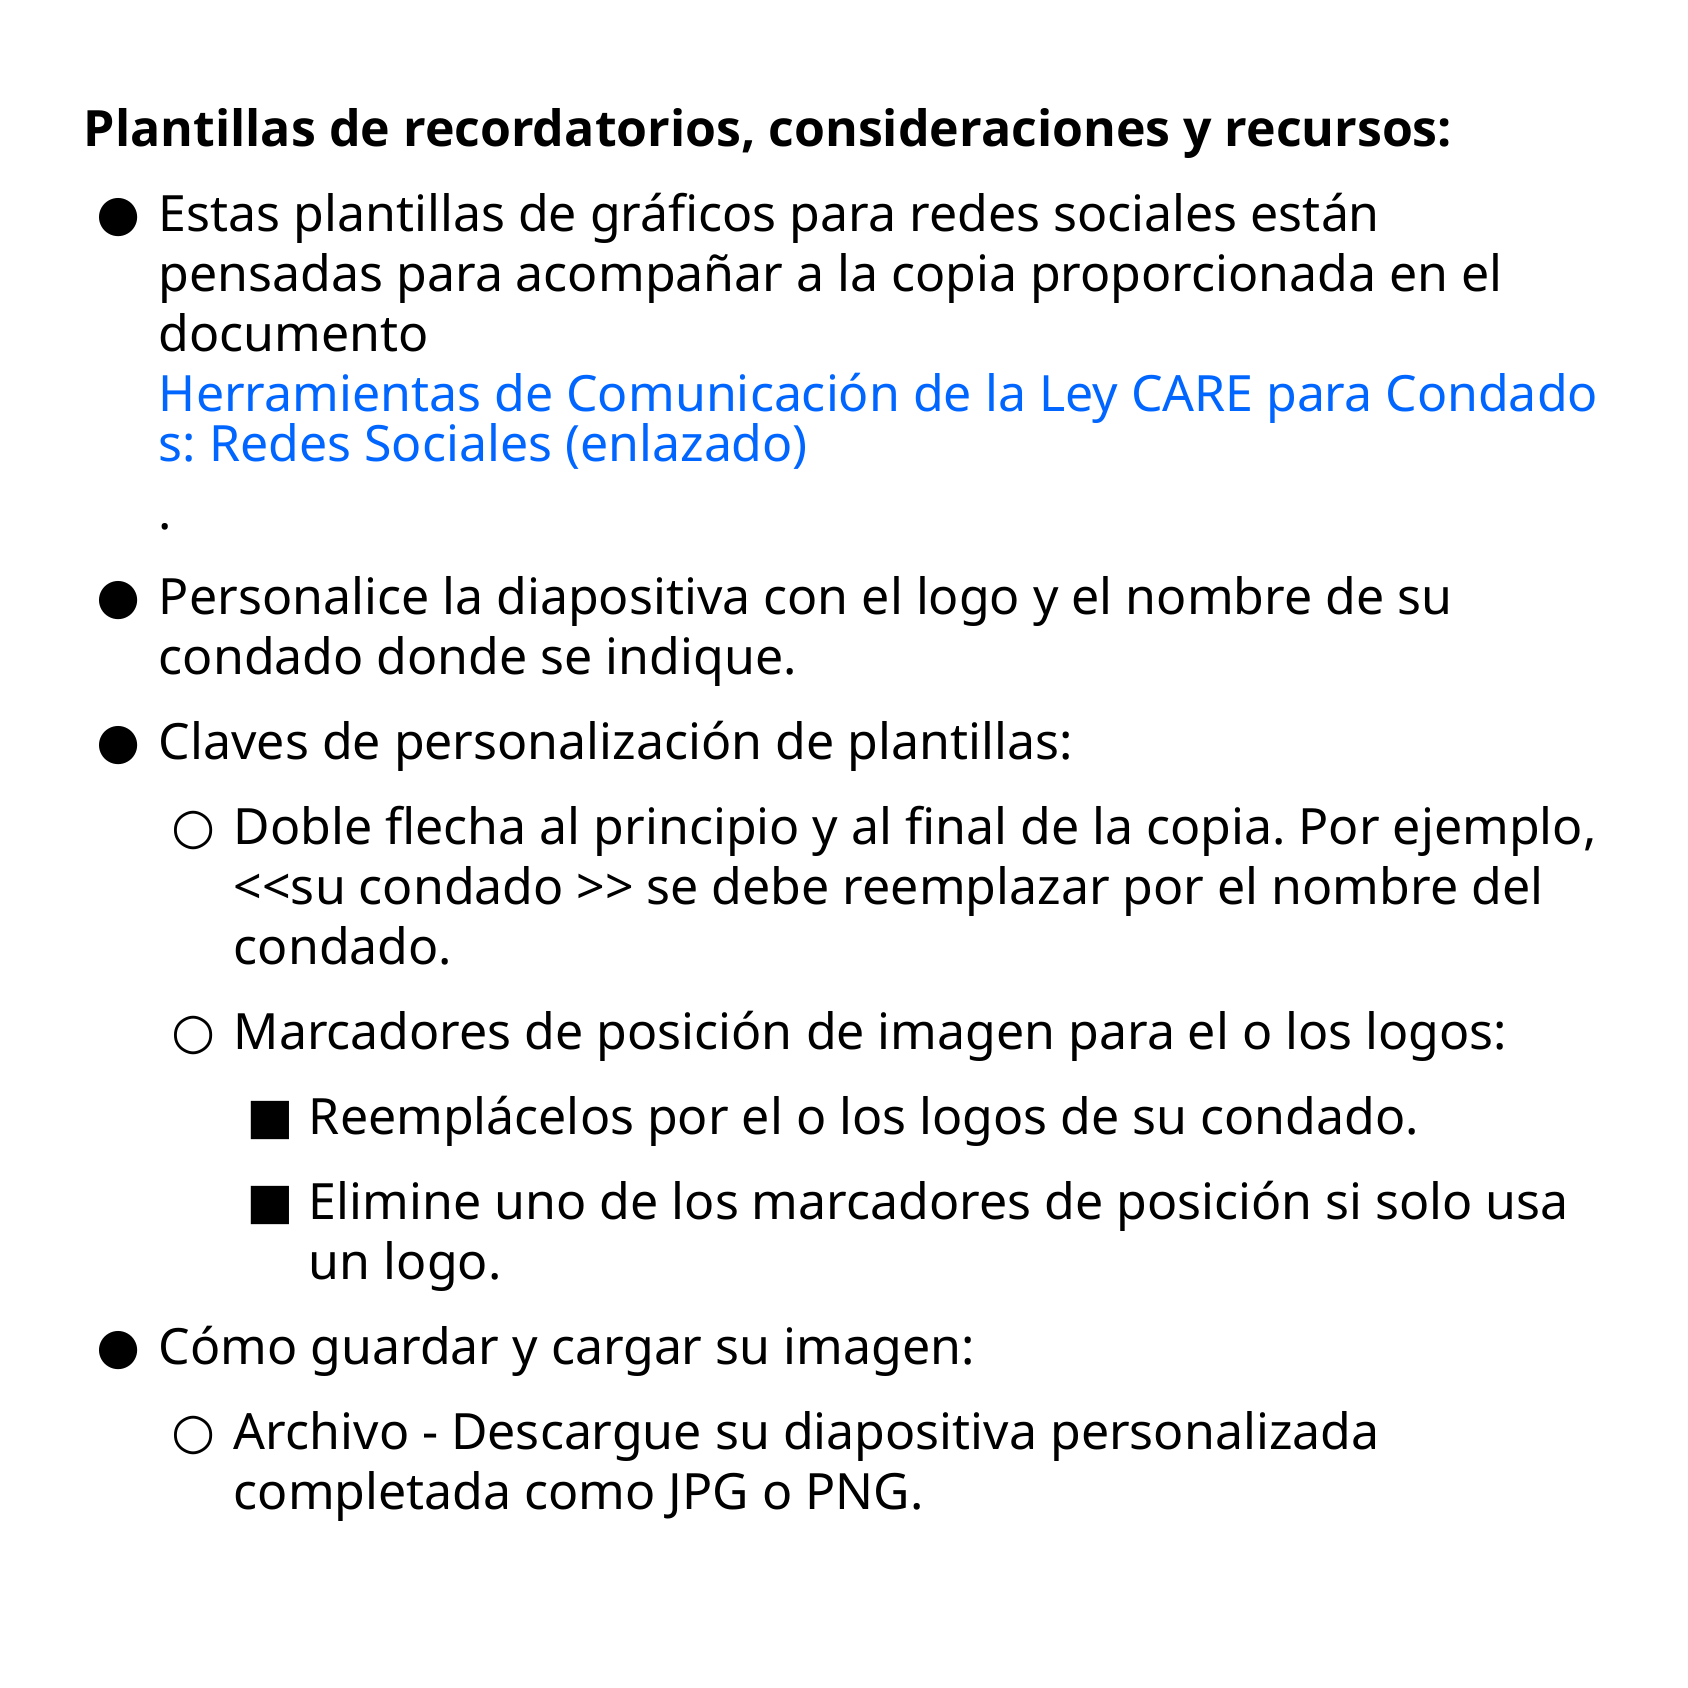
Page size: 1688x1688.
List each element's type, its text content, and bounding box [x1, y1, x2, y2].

text_box Plantillas de recordatorios, consideraciones y recursos: Estas plantillas de gráficos para redes sociales están pensadas para acompañar a la copia proporcionada en el documento Herramientas de Comunicación de la Ley CARE para Condados: Redes Sociales (enlazado). Personalice la diapositiva con el logo y el nombre de su condado donde se indique. Claves de personalización de plantillas: Doble flecha al principio y al final de la copia. Por ejemplo, <<su condado >> se debe reemplazar por el nombre del condado. Marcadores de posición de imagen para el o los logos: Reemplácelos por el o los logos de su condado. Elimine uno de los marcadores de posición si solo usa un logo. Cómo guardar y cargar su imagen: Archivo - Descargue su diapositiva personalizada completada como JPG o PNG. [68, 81, 1620, 1462]
